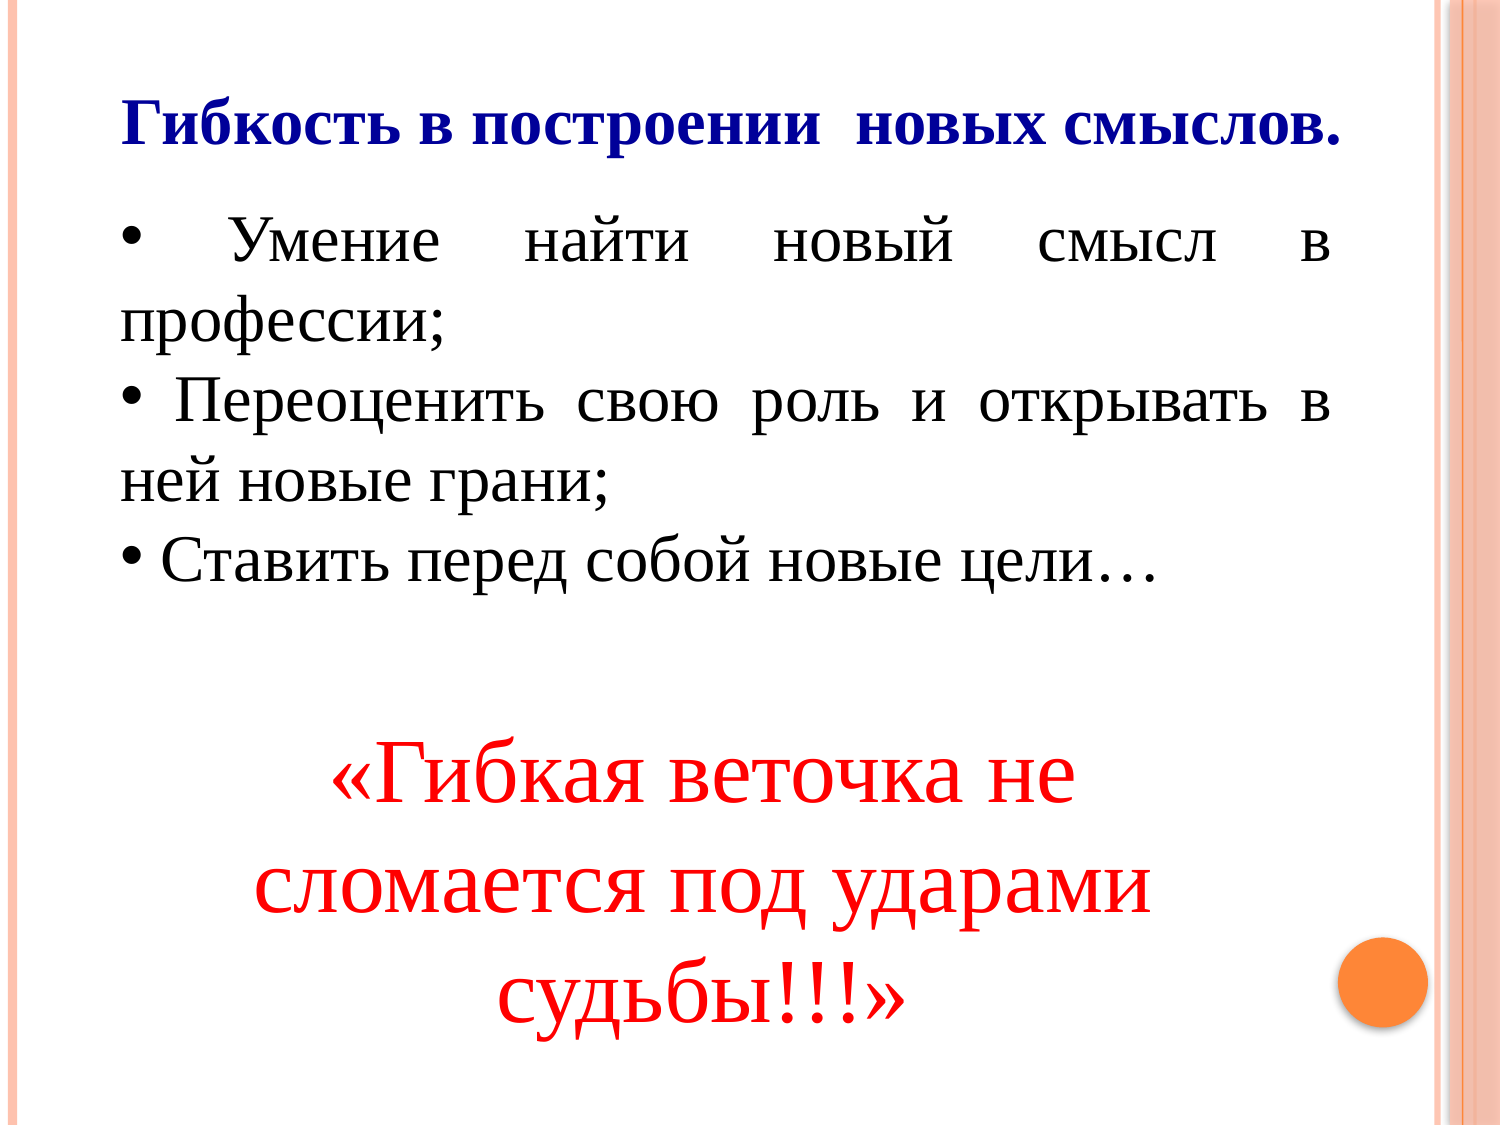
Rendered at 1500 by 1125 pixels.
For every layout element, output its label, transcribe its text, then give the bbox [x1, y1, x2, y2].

text_box Гибкость в построении новых смыслов. [105, 70, 1360, 165]
text_box Умение найти новый смысл в профессии; Переоценить свою роль и открывать в ней новые грани; Ставить перед собой новые цели… [105, 187, 1348, 602]
text_box «Гибкая веточка не сломается под ударами судьбы!!!» [152, 703, 1254, 1048]
